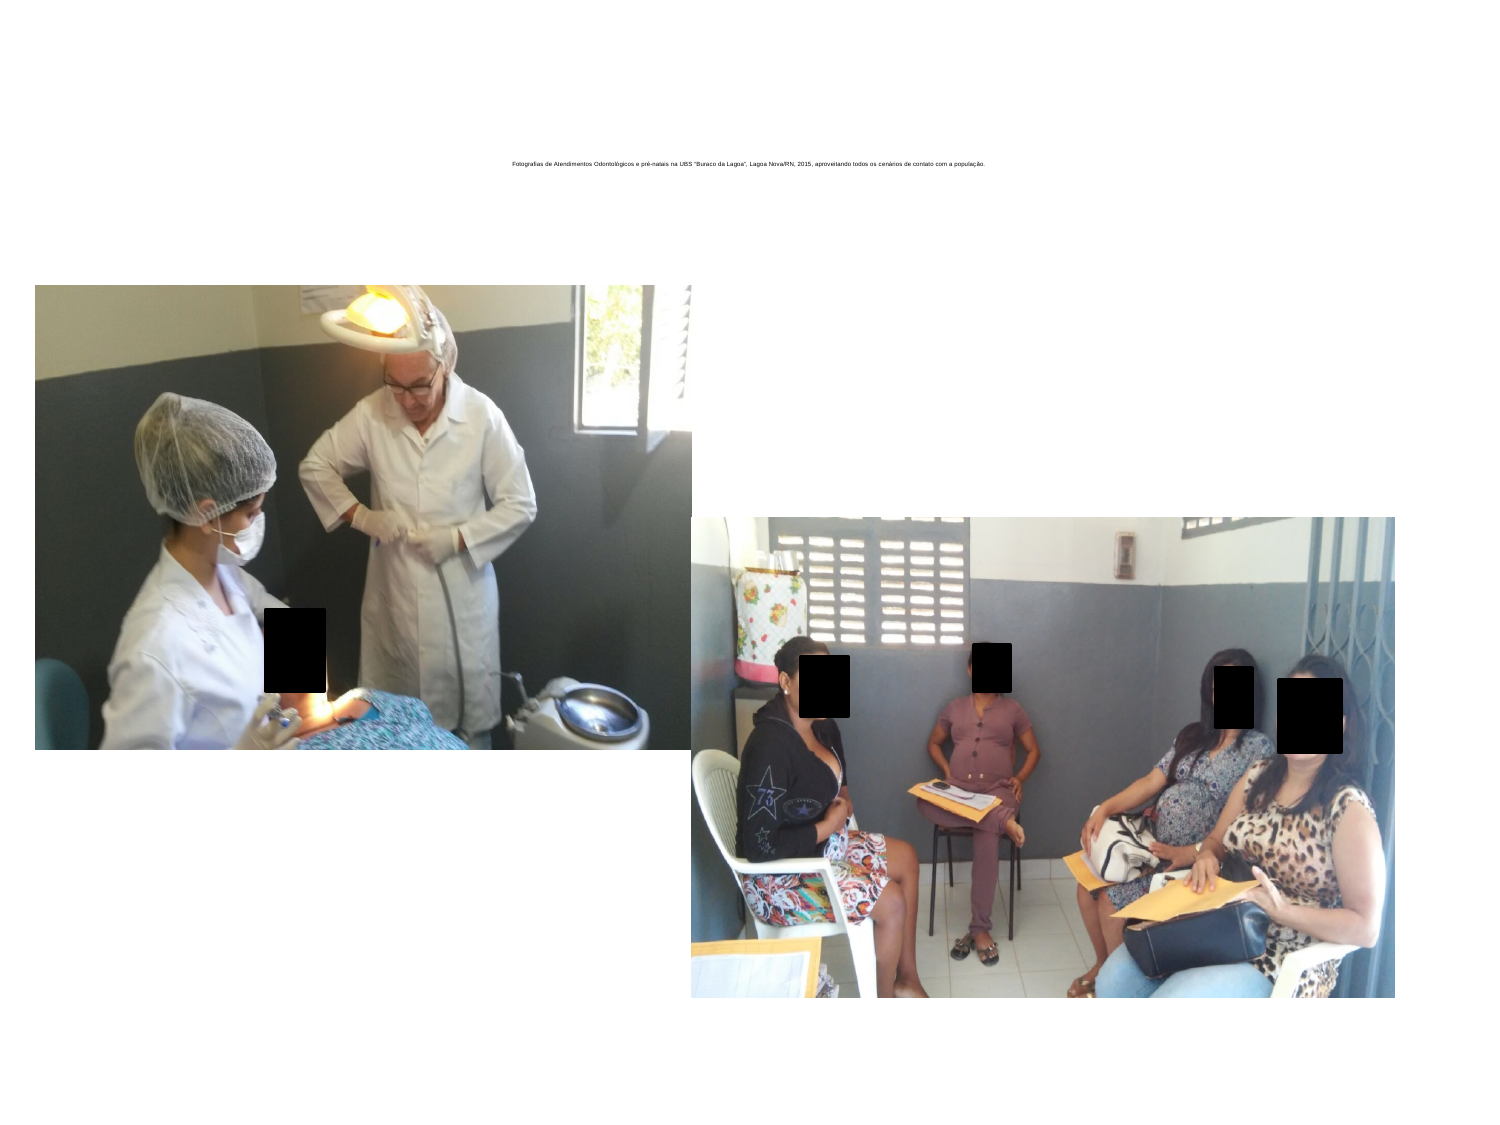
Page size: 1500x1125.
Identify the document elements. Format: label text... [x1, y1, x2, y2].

picture [691, 517, 1396, 999]
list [34, 285, 692, 751]
title Fotografias de Atendimentos Odontológicos e pré-natais na UBS “Buraco da Lagoa”, Lagoa Nova/RN, 2015, aproveitando todos os cenários de contato com a população. [75, 152, 1425, 188]
